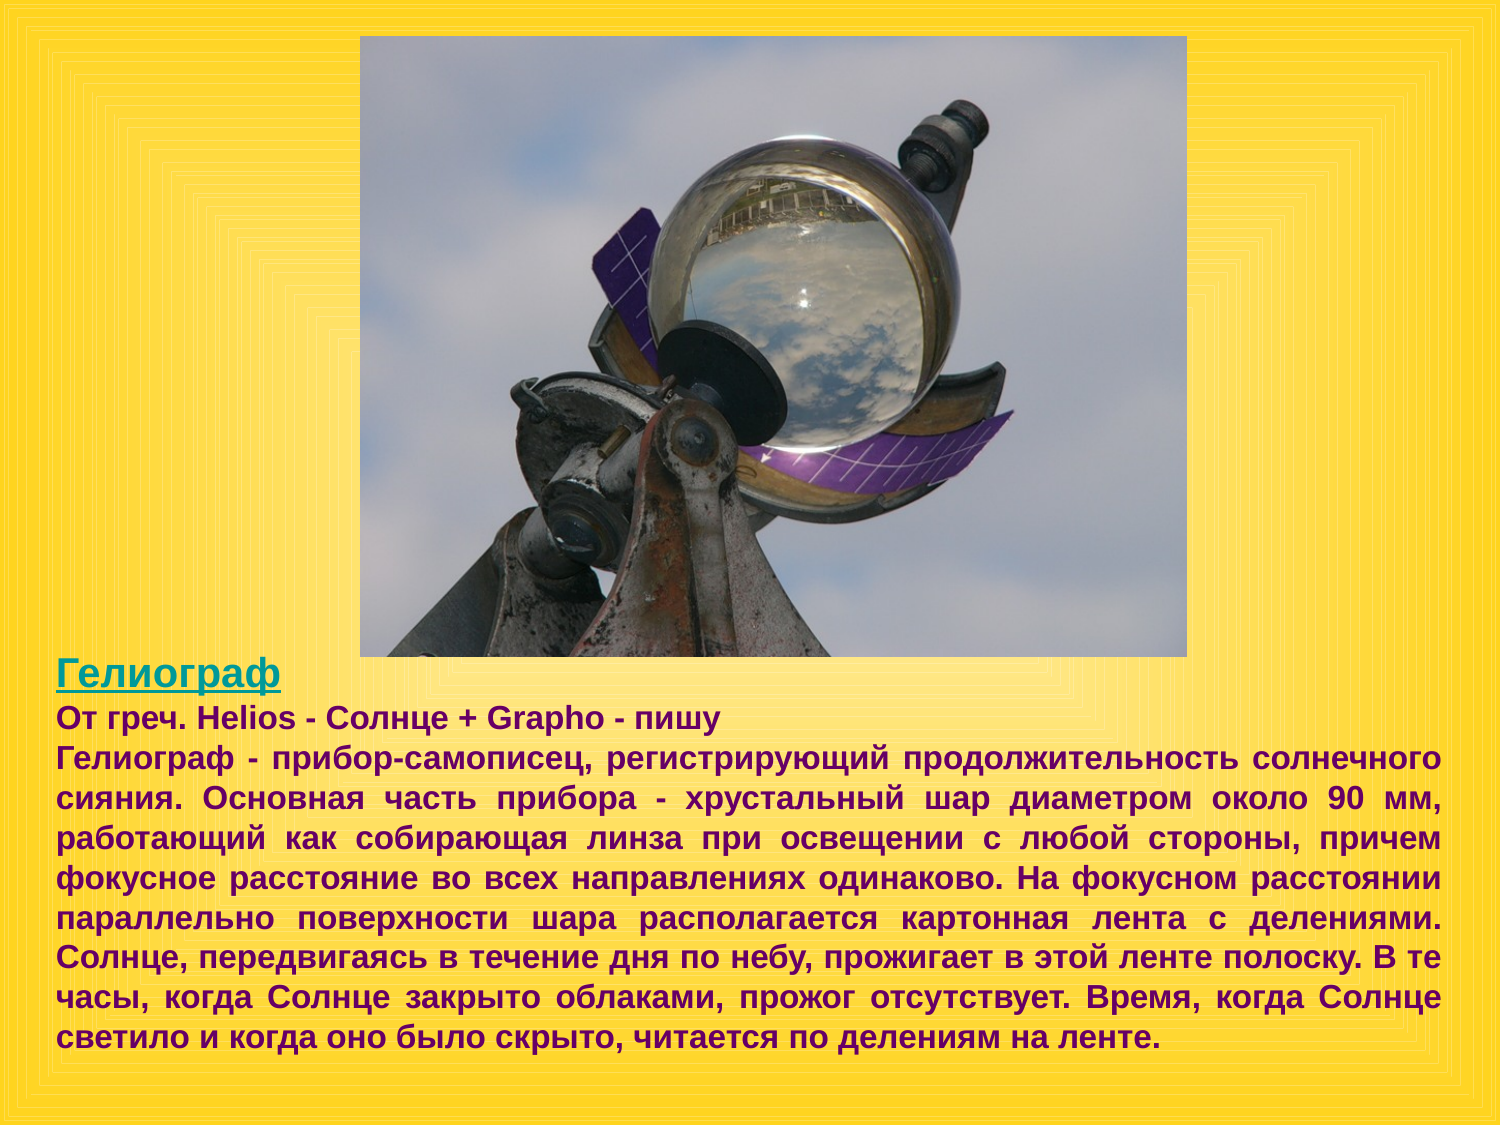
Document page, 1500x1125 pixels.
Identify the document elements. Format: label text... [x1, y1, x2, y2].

picture [359, 36, 1188, 658]
text_box Гелиограф От греч. Helios - Солнце + Grapho - пишу Гелиограф - прибор-самописец, регистрирующий продолжительность солнечного сияния. Основная часть прибора - хрустальный шар диаметром около 90 мм, работающий как собирающая линза при освещении с любой стороны, причем фокусное расстояние во всех направлениях одинаково. На фокусном расстоянии параллельно поверхности шара располагается картонная лента с делениями. Солнце, передвигаясь в течение дня по небу, прожигает в этой ленте полоску. В те часы, когда Солнце закрыто облаками, прожог отсутствует. Время, когда Солнце светило и когда оно было скрыто, читается по делениям на ленте. [41, 638, 1459, 1120]
